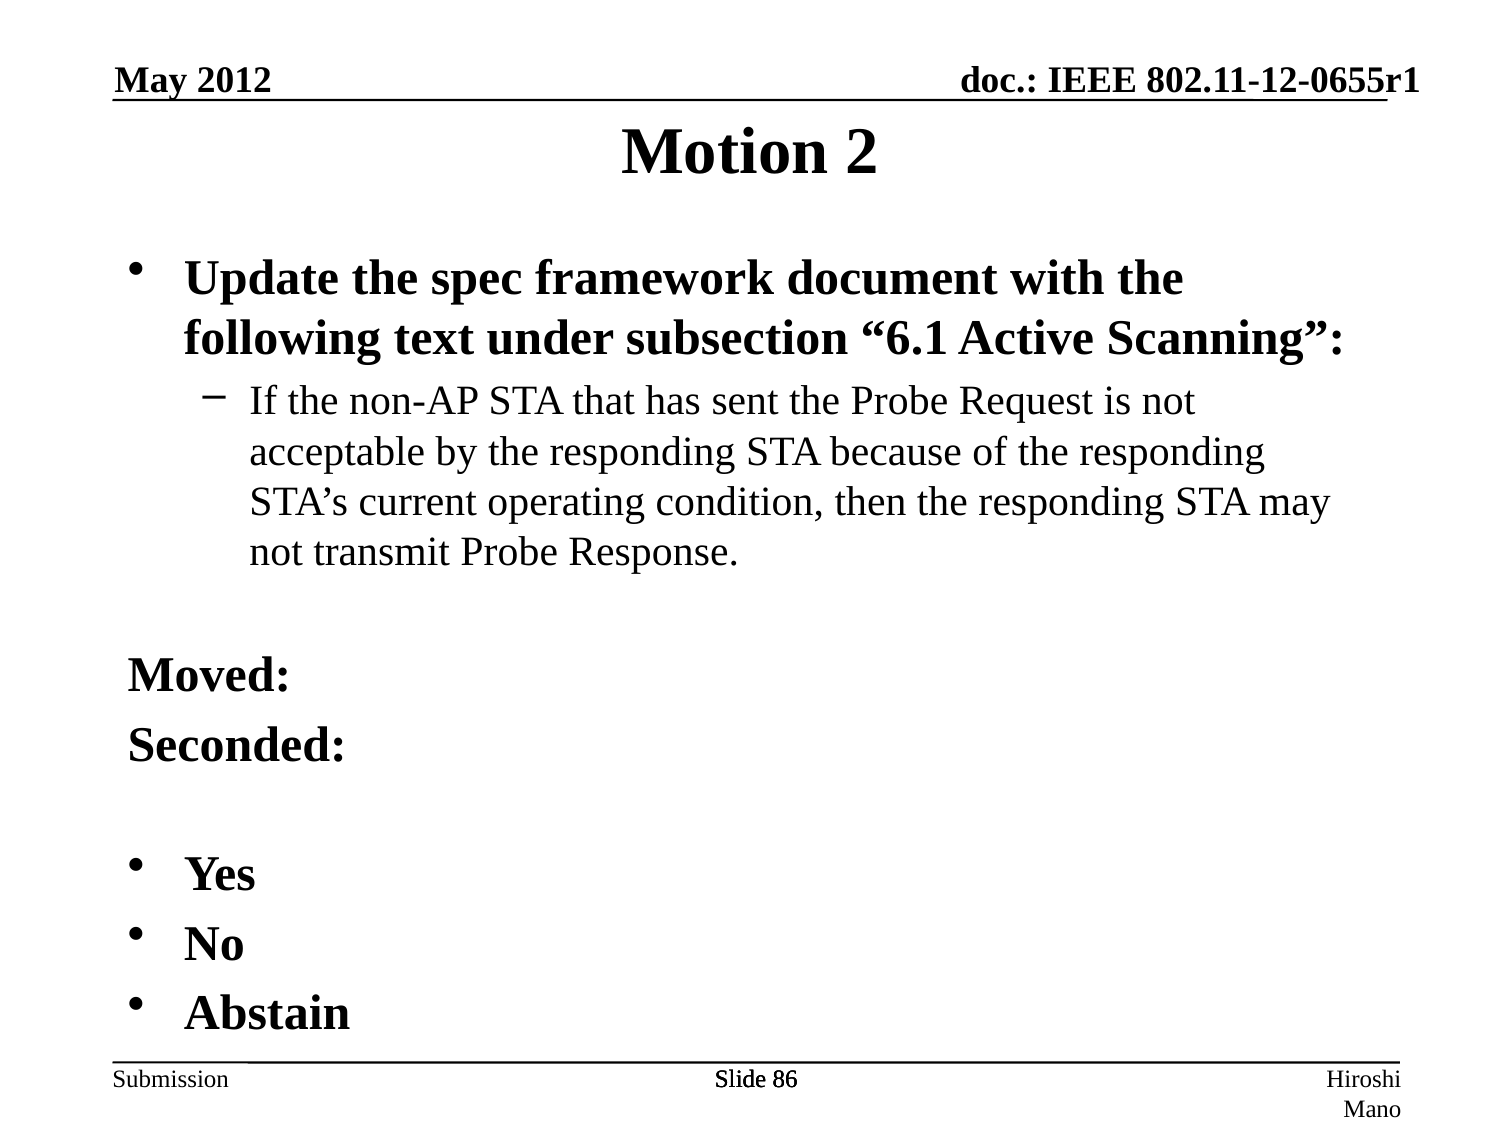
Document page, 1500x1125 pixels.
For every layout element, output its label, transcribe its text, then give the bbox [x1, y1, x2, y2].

text_box Motion 2 [112, 99, 1388, 237]
footer Hiroshi Mano (ATRD, Root, Lab) [1324, 1062, 1402, 1093]
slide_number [114, 54, 274, 101]
text_box Update the spec framework document with the following text under subsection “6.1 Active Scanning”: If the non-AP STA that has sent the Probe Request is not acceptable by the responding STA because of the responding STA’s current operating condition, then the responding STA may not transmit Probe Response. Moved: Seconded: Yes No Abstain [112, 237, 1388, 438]
text_box Slide 86 [675, 1062, 838, 1093]
